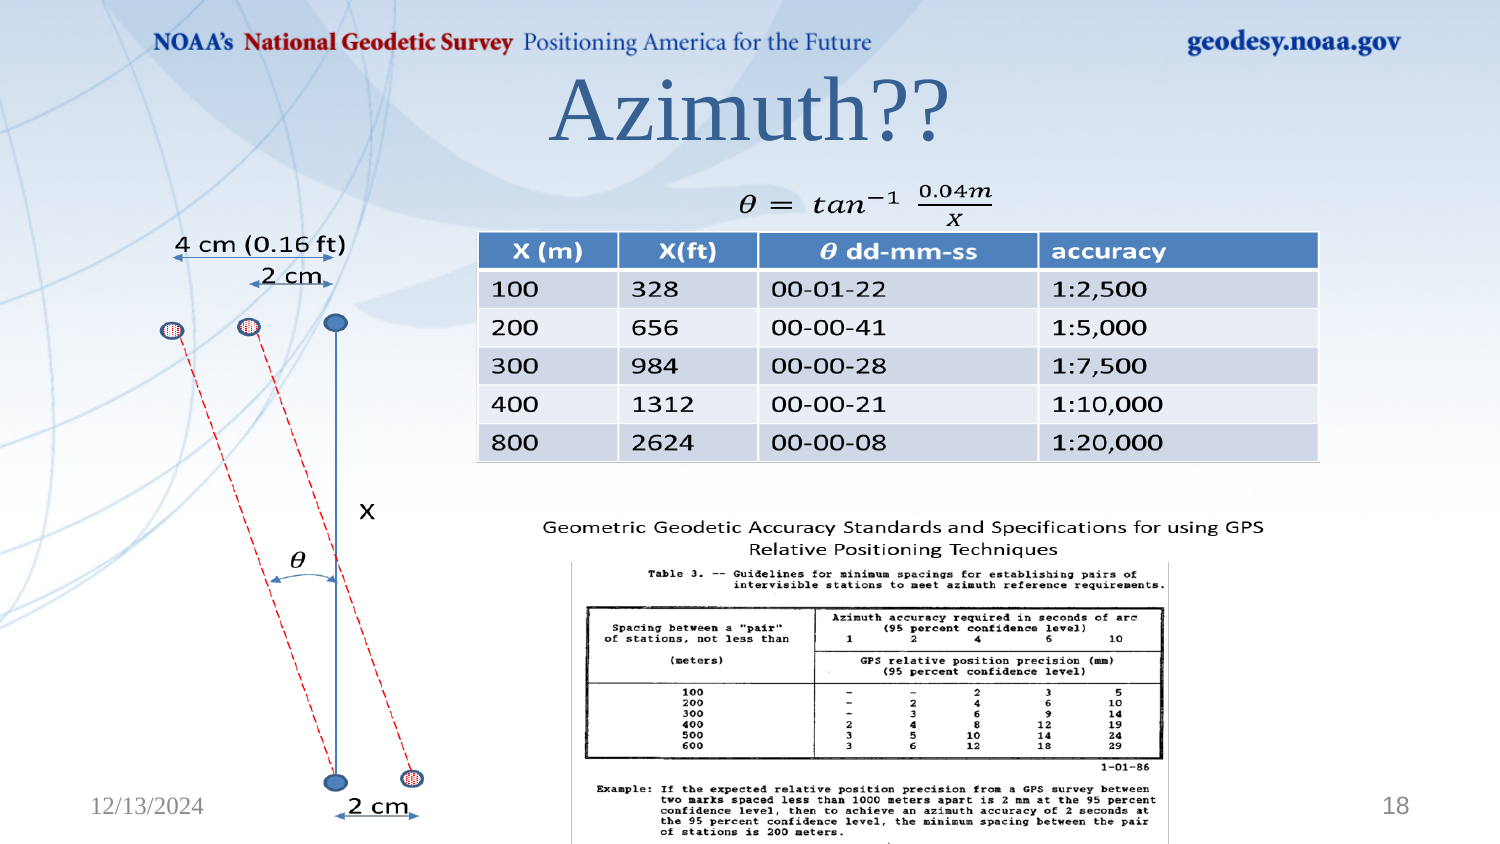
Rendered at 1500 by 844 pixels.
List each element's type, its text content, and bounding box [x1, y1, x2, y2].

picture [0, 0, 1500, 844]
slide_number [75, 782, 149, 827]
slide_number 18 [1326, 782, 1425, 827]
title Azimuth?? [75, 33, 1425, 175]
